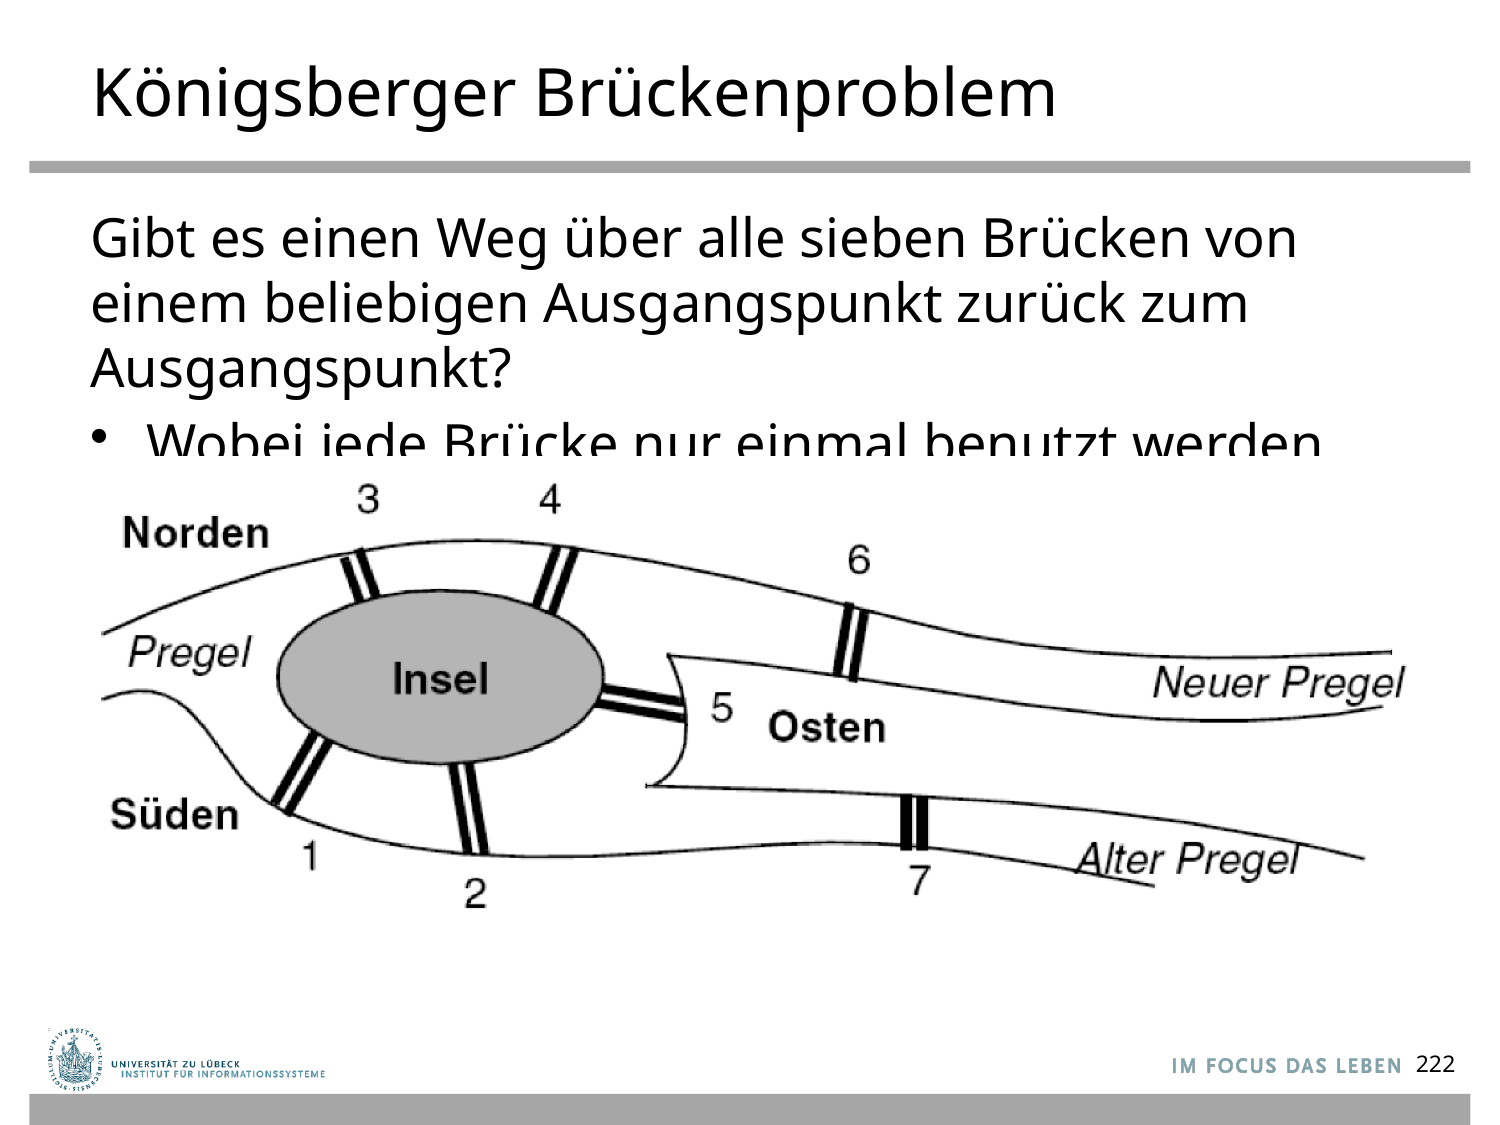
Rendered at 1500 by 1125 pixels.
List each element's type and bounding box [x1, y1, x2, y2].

slide_number [1305, 1050, 1471, 1083]
picture [60, 455, 1424, 926]
title [76, 42, 1427, 126]
picture [1173, 1058, 1305, 1073]
list [75, 196, 1425, 1012]
